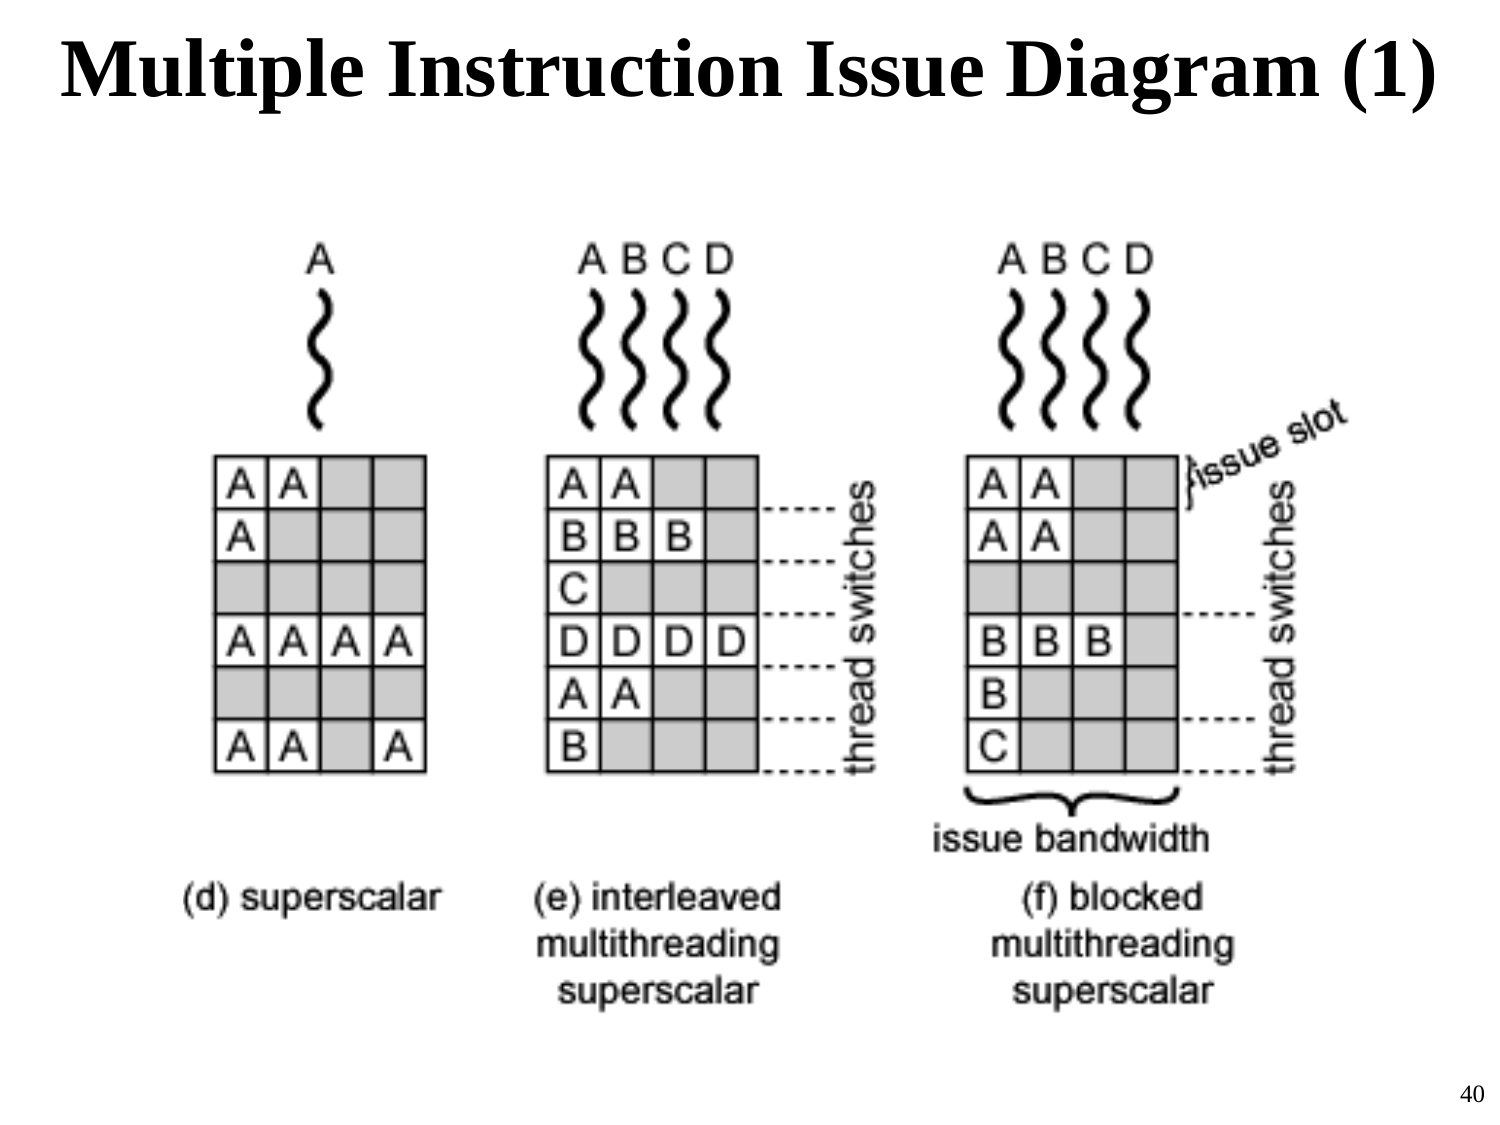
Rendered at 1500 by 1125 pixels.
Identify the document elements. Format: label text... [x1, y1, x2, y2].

picture [182, 231, 1355, 1019]
title Multiple Instruction Issue Diagram (1) [0, 0, 1500, 126]
slide_number 40 [1186, 1069, 1500, 1125]
